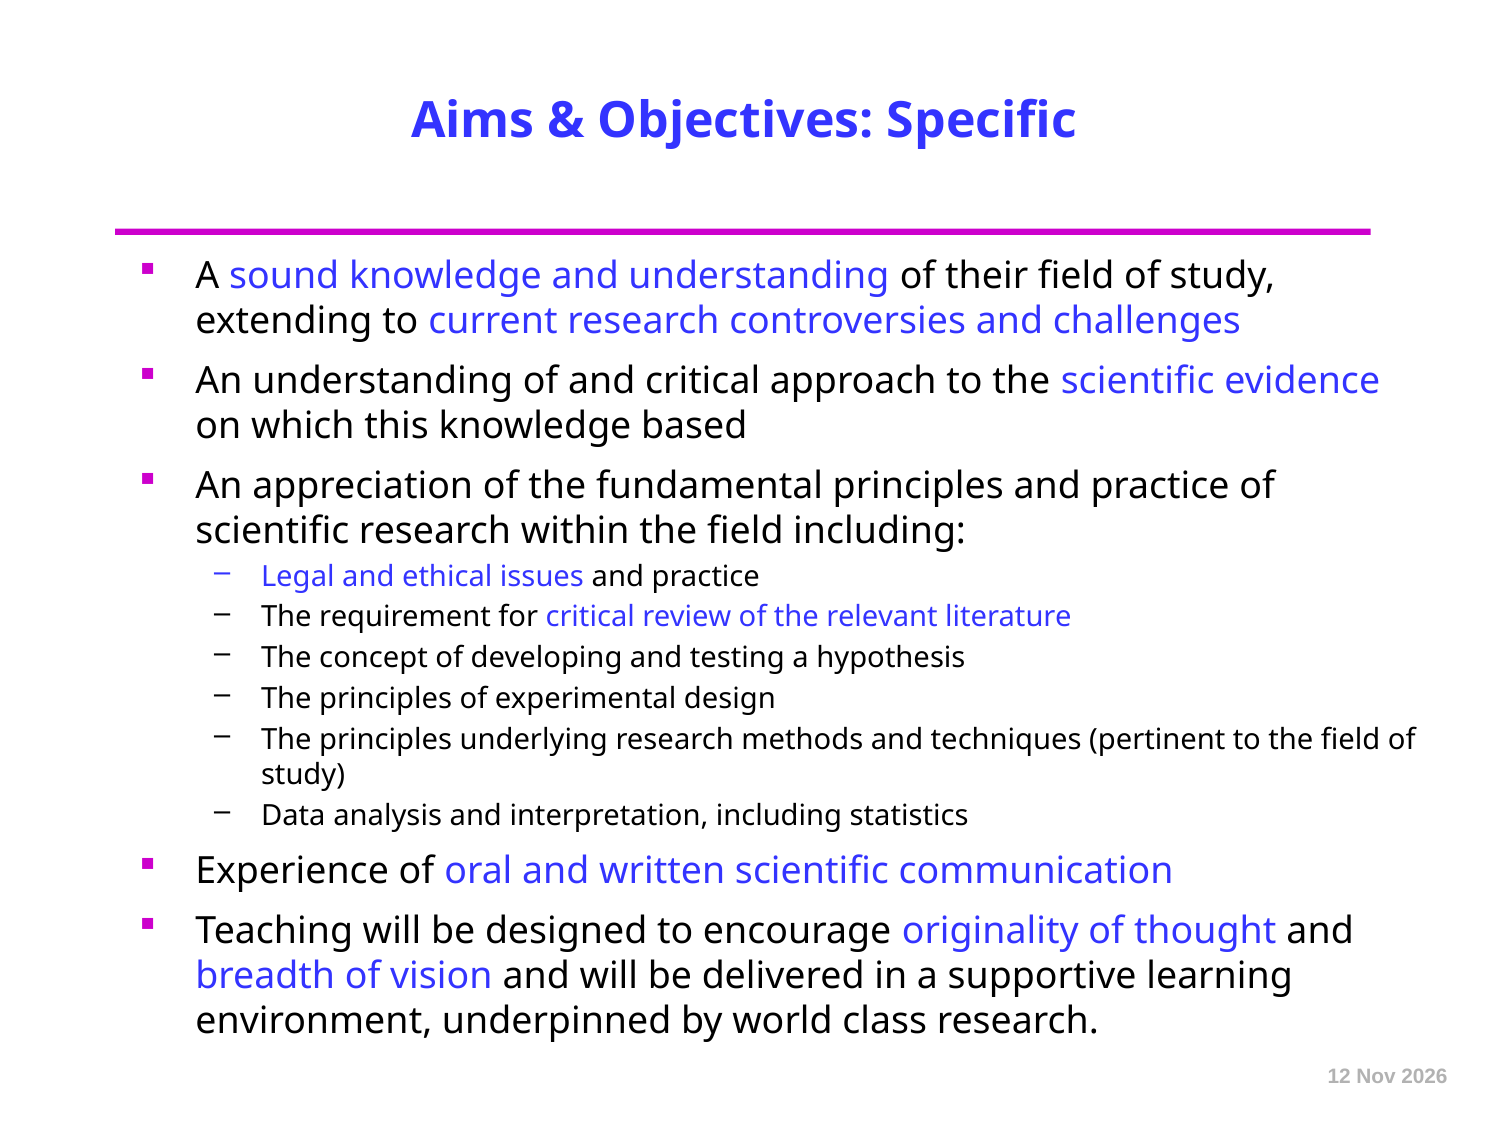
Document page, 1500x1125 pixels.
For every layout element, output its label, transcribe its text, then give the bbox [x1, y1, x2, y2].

title Aims & Objectives: Specific [135, 42, 1353, 193]
list A sound knowledge and understanding of their field of study, extending to current research controversies and challenges An understanding of and critical approach to the scientific evidence on which this knowledge based An appreciation of the fundamental principles and practice of scientific research within the field including: Legal and ethical issues and practice The requirement for critical review of the relevant literature The concept of developing and testing a hypothesis The principles of experimental design The principles underlying research methods and techniques (pertinent to the field of study) Data analysis and interpretation, including statistics Experience of oral and written scientific communication Teaching will be designed to encourage originality of thought and breadth of vision and will be delivered in a supportive learning environment, underpinned by world class research. [123, 243, 1437, 1125]
slide_number Sep-12 [1437, 1037, 1488, 1113]
